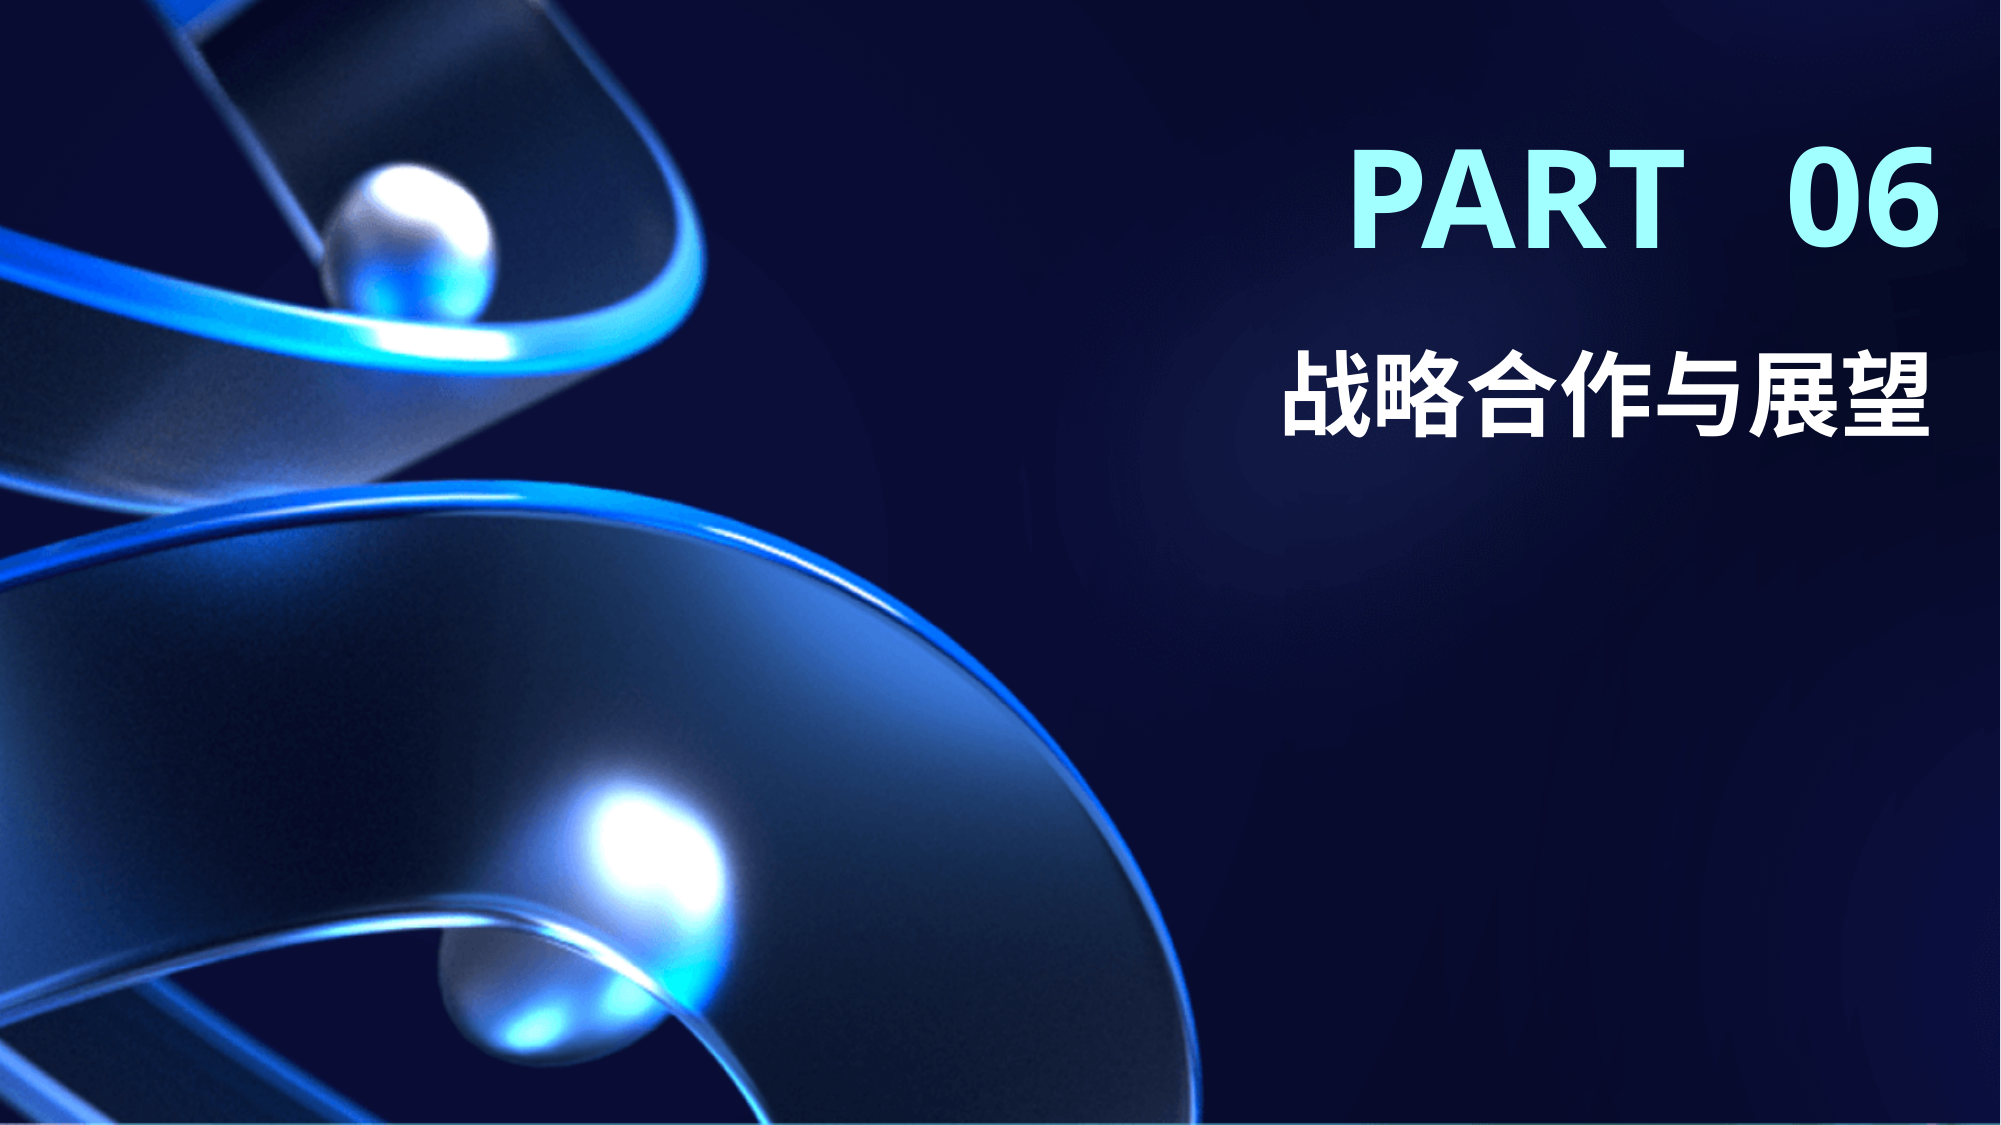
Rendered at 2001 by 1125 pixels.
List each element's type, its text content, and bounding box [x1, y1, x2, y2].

text_box PART [1061, 0, 1706, 286]
text_box 06 [1706, 0, 1962, 284]
text_box 战略合作与展望 [489, 303, 1954, 686]
picture [0, 0, 2001, 1125]
